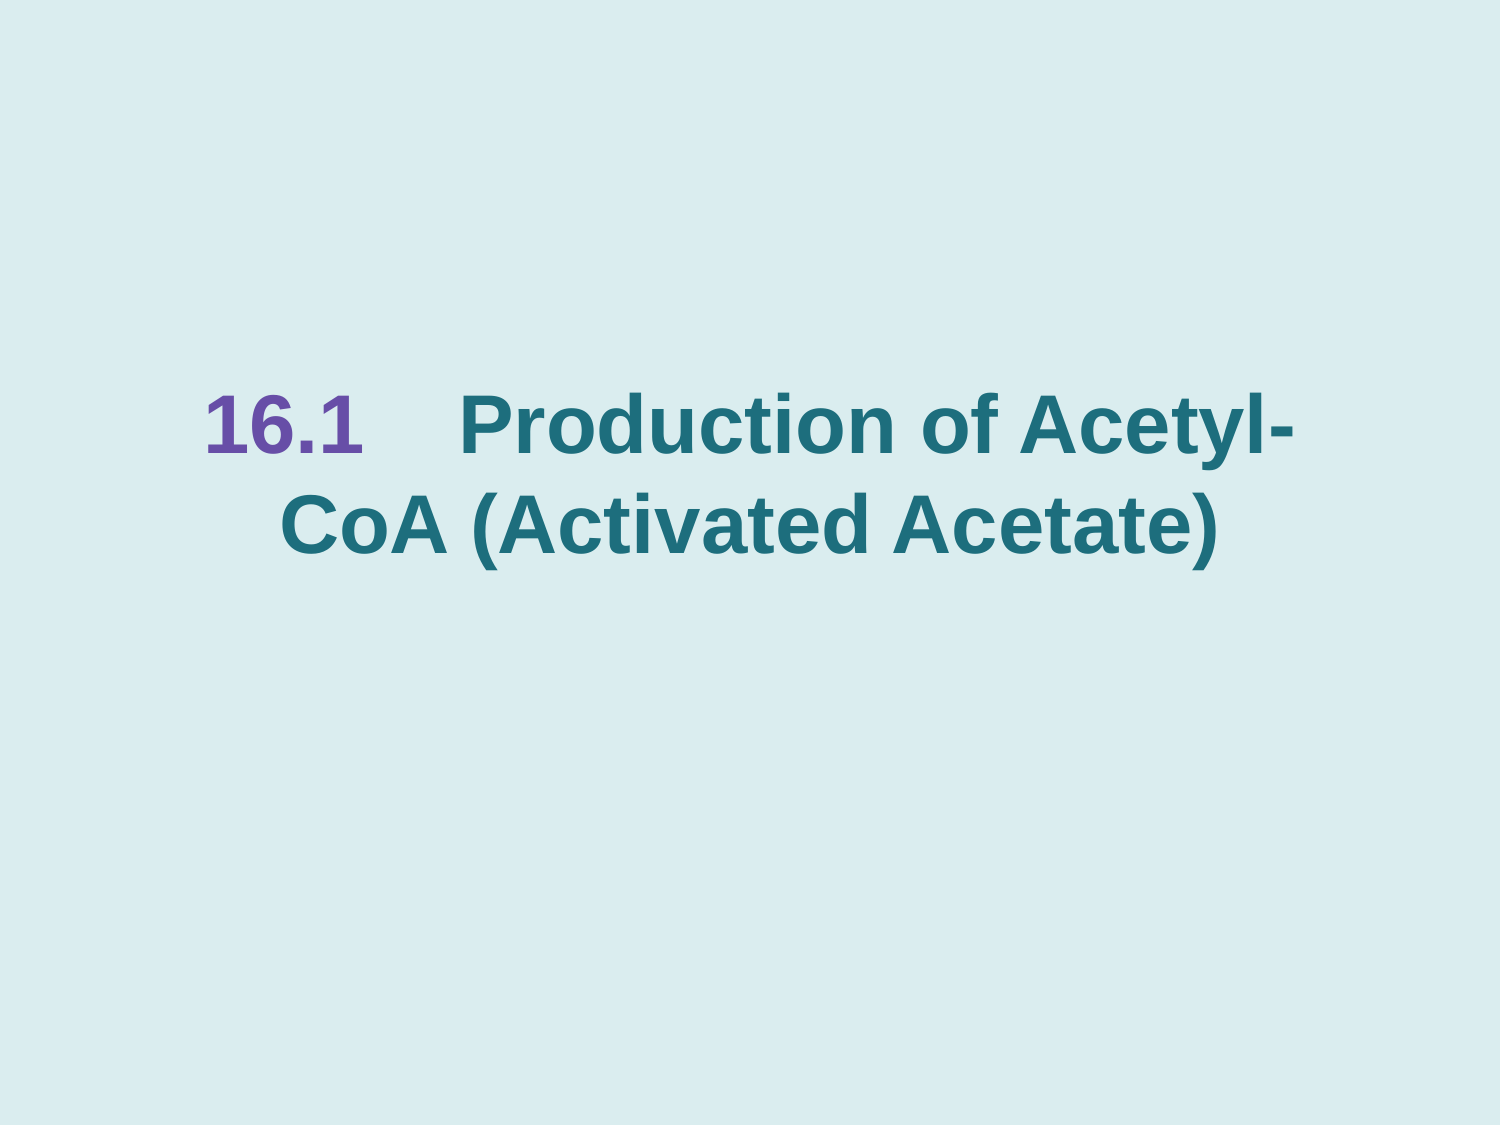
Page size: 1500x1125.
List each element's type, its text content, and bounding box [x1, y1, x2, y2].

title 16.1 Production of Acetyl-CoA (Activated Acetate) [112, 349, 1388, 591]
